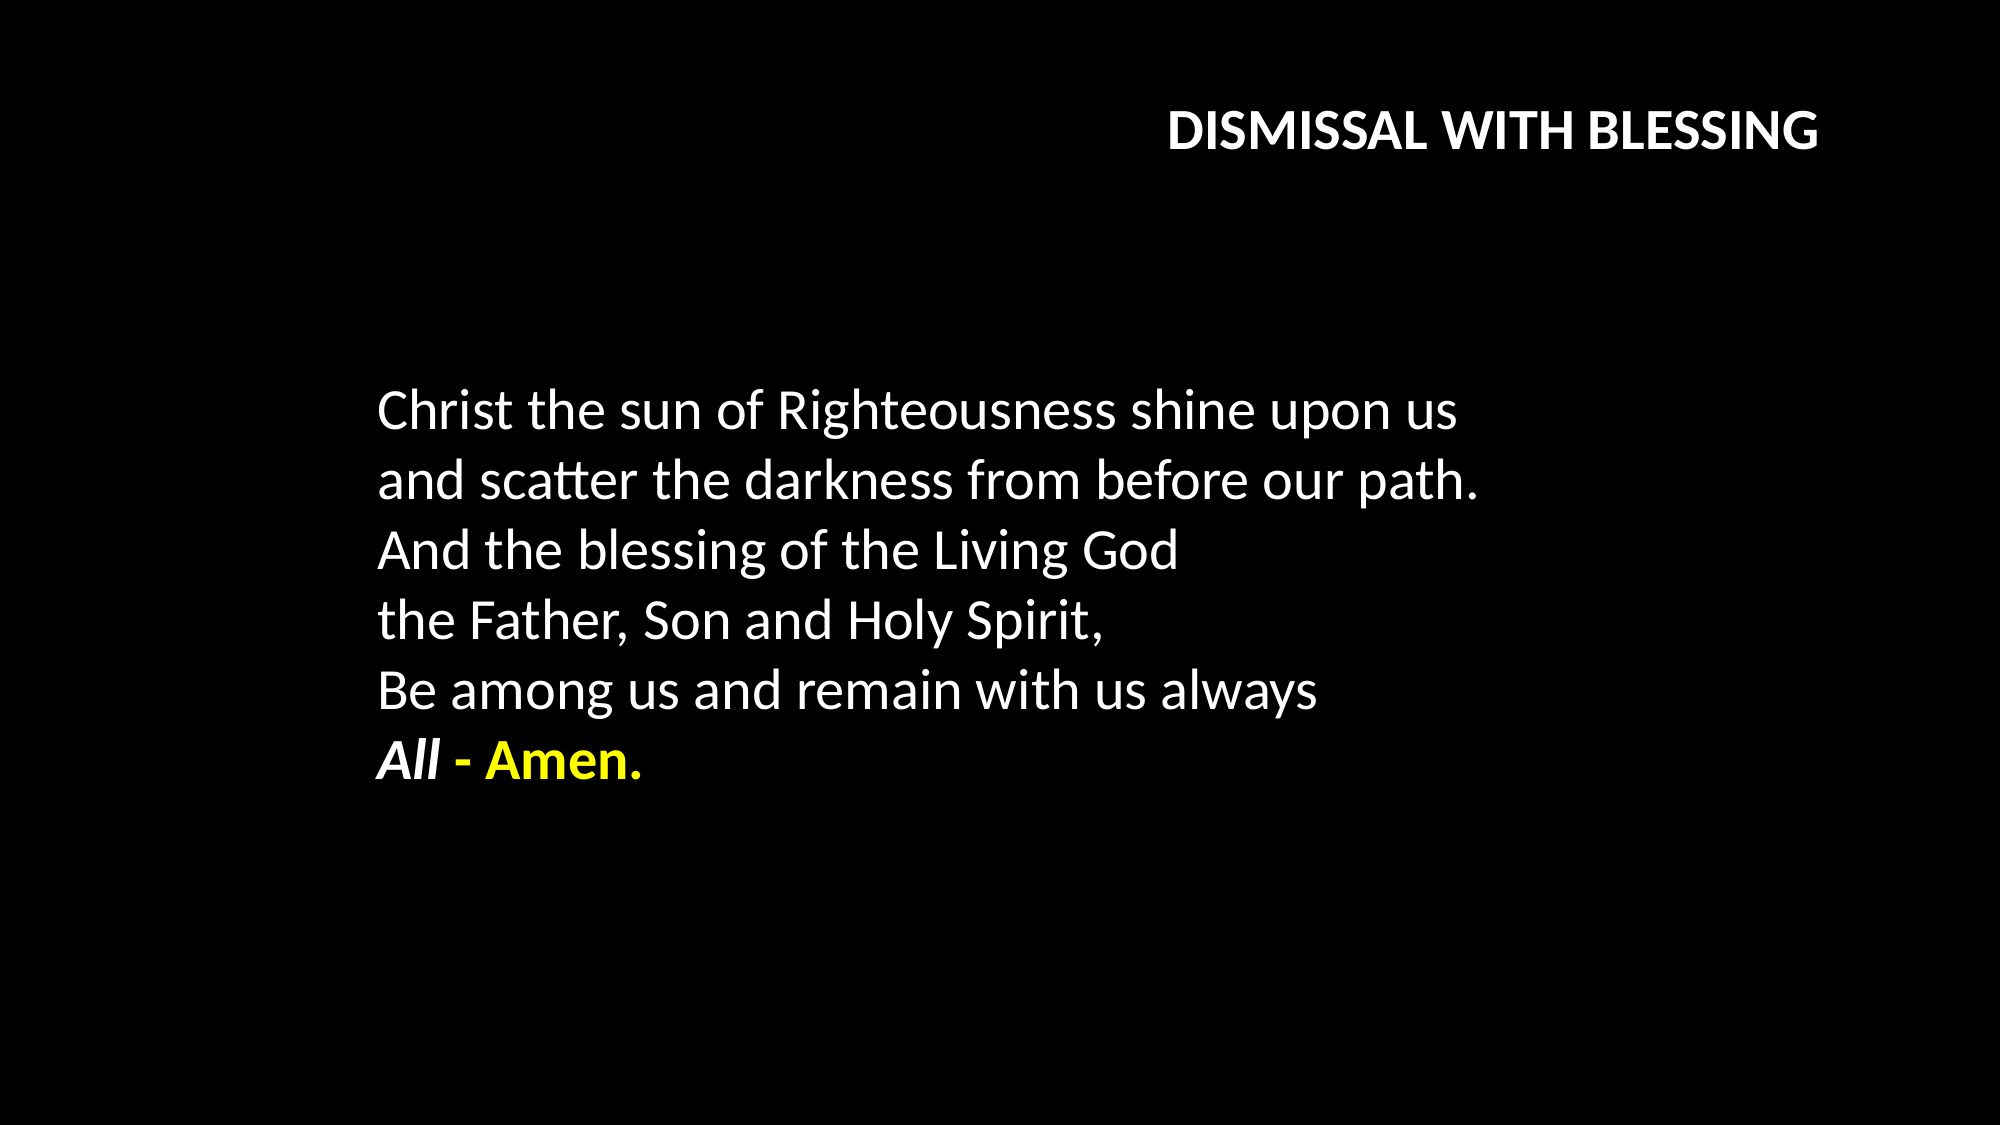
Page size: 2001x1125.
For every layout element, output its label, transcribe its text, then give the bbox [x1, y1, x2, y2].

text_box DISMISSAL WITH BLESSING Christ the sun of Righteousness shine upon us and scatter the darkness from before our path. And the blessing of the Living God the Father, Son and Holy Spirit, Be among us and remain with us always All - Amen. [362, 83, 1834, 799]
